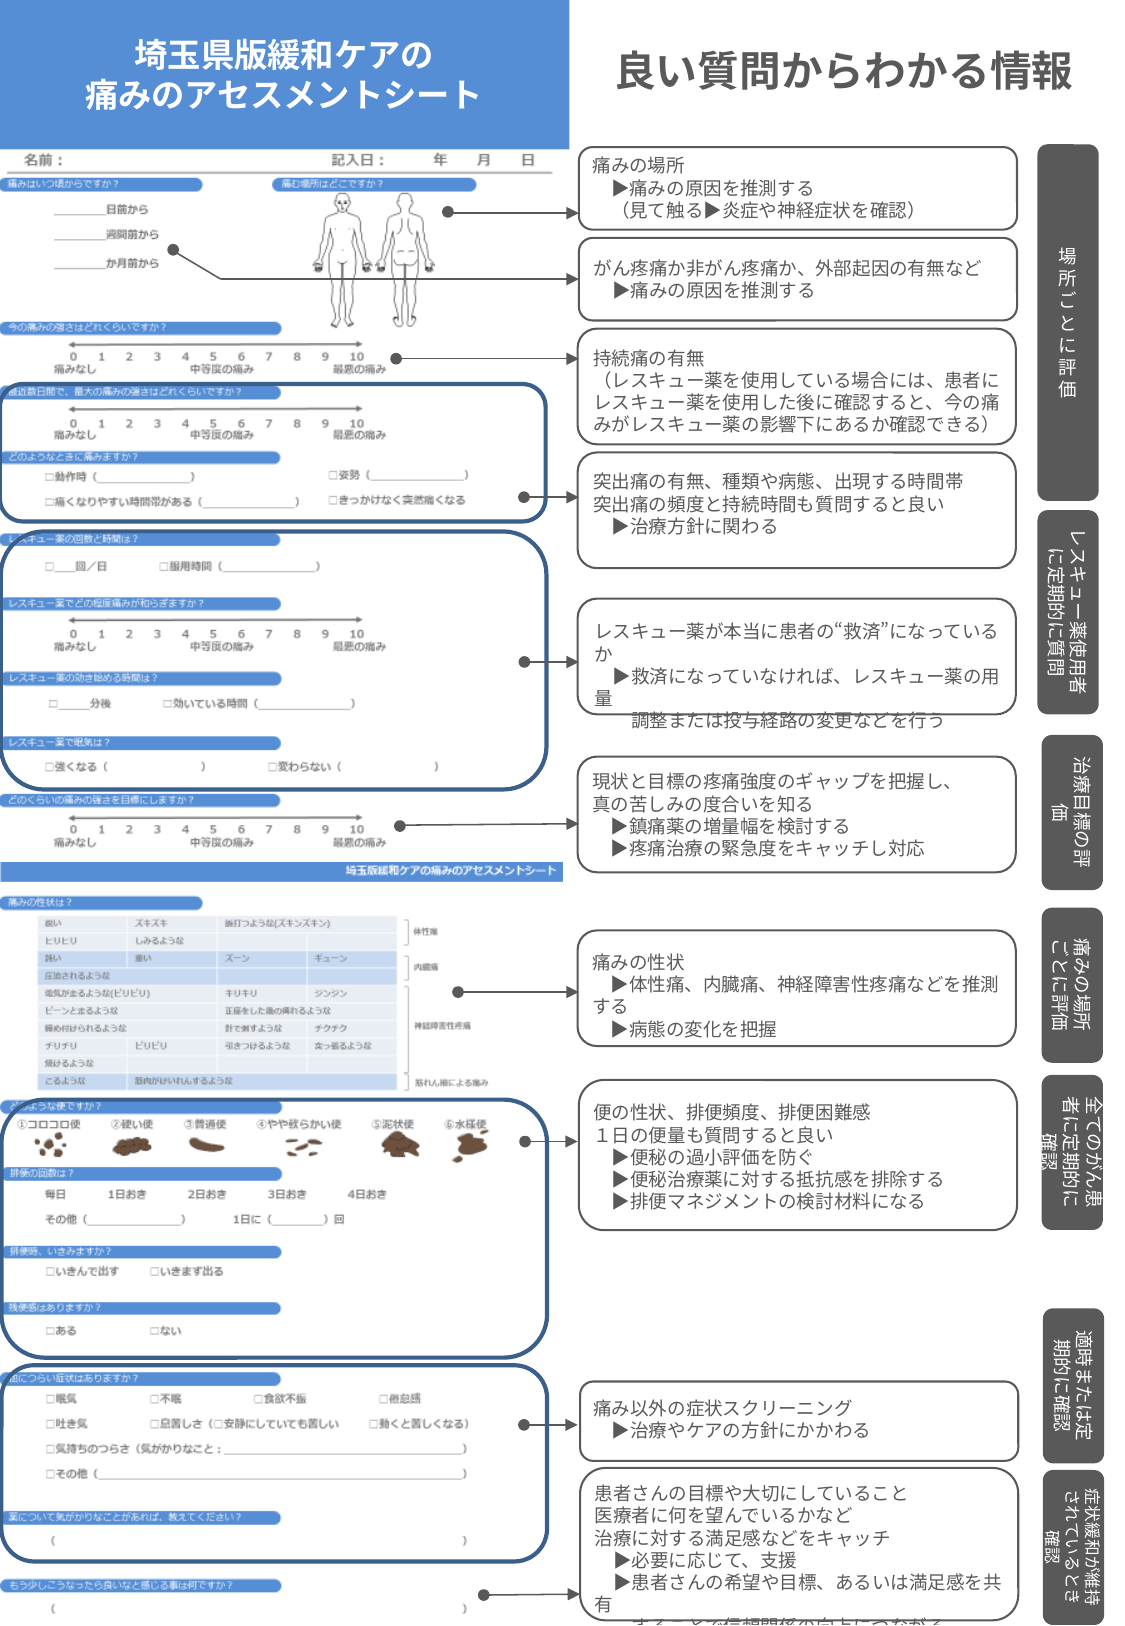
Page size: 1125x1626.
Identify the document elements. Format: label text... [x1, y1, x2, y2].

text_box [575, 450, 1018, 571]
text_box [578, 1379, 1021, 1464]
text_box 現状と目標の疼痛強度のギャップを把握し、 真の苦しみの度合いを知る ▶鎮痛薬の増量幅を検討する ▶疼痛治療の緊急度をキャッチし対応 [577, 762, 1016, 867]
text_box 全てのがん患者に定期的に確認 [1039, 1072, 1106, 1233]
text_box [175, 252, 222, 280]
text_box 持続痛の有無 （レスキュー薬を使用している場合には、患者にレスキュー薬を使用した後に確認すると、今の痛みがレスキュー薬の影響下にあるか確認できる） [578, 339, 1017, 443]
text_box [575, 669, 579, 707]
text_box [576, 235, 1020, 323]
text_box [581, 1220, 1015, 1233]
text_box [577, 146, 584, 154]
text_box [580, 867, 1013, 875]
text_box 痛みの場所 ごとに評価 [1039, 905, 1106, 1065]
text_box [585, 1465, 1013, 1474]
text_box 患者さんの目標や大切にしていること 医療者に何を望んでいるかなど 治療に対する満足感などをキャッチ ▶必要に応じて、支援 ▶患者さんの希望や目標、あるいは満足感を共有 することで信頼関係の向上につながる [580, 1474, 1019, 1625]
text_box [579, 1077, 1020, 1216]
title 埼玉県版緩和ケアの 痛みのアセスメントシート [0, 0, 570, 150]
text_box 症状緩和が維持されているとき確認 [1040, 1467, 1107, 1625]
text_box [575, 596, 1018, 661]
text_box [576, 144, 1020, 232]
text_box レスキュー薬が本当に患者の“救済”になっているか ▶救済になっていなければ、レスキュー薬の用量 調整または投与経路の変更などを行う [579, 612, 1018, 739]
text_box [580, 754, 1013, 762]
text_box 場所ごとに評価 [1035, 142, 1101, 503]
text_box 痛み以外の症状スクリーニング ▶治療やケアの方針にかかわる [578, 1389, 1017, 1449]
text_box [585, 443, 1008, 447]
text_box 便の性状、排便頻度、排便困難感 １日の便量も質問すると良い ▶便秘の過小評価を防ぐ ▶便秘治療薬に対する抵抗感を排除する ▶排便マネジメントの検討材料になる [578, 1094, 1017, 1220]
text_box 治療目標の評価 [1039, 732, 1106, 893]
text_box 適時または定期的に確認 [1040, 1306, 1107, 1466]
picture [0, 94, 563, 1625]
text_box [567, 139, 1125, 1625]
text_box [575, 326, 1016, 358]
text_box 良い質問からわかる情報 [570, 0, 1125, 139]
text_box [575, 928, 1018, 1036]
text_box 痛みの性状 ▶体性痛、内臓痛、神経障害性疼痛などを推測する ▶病態の変化を把握 [577, 943, 1016, 1048]
text_box レスキュー薬使用者に定期的に質問 [1035, 508, 1101, 717]
